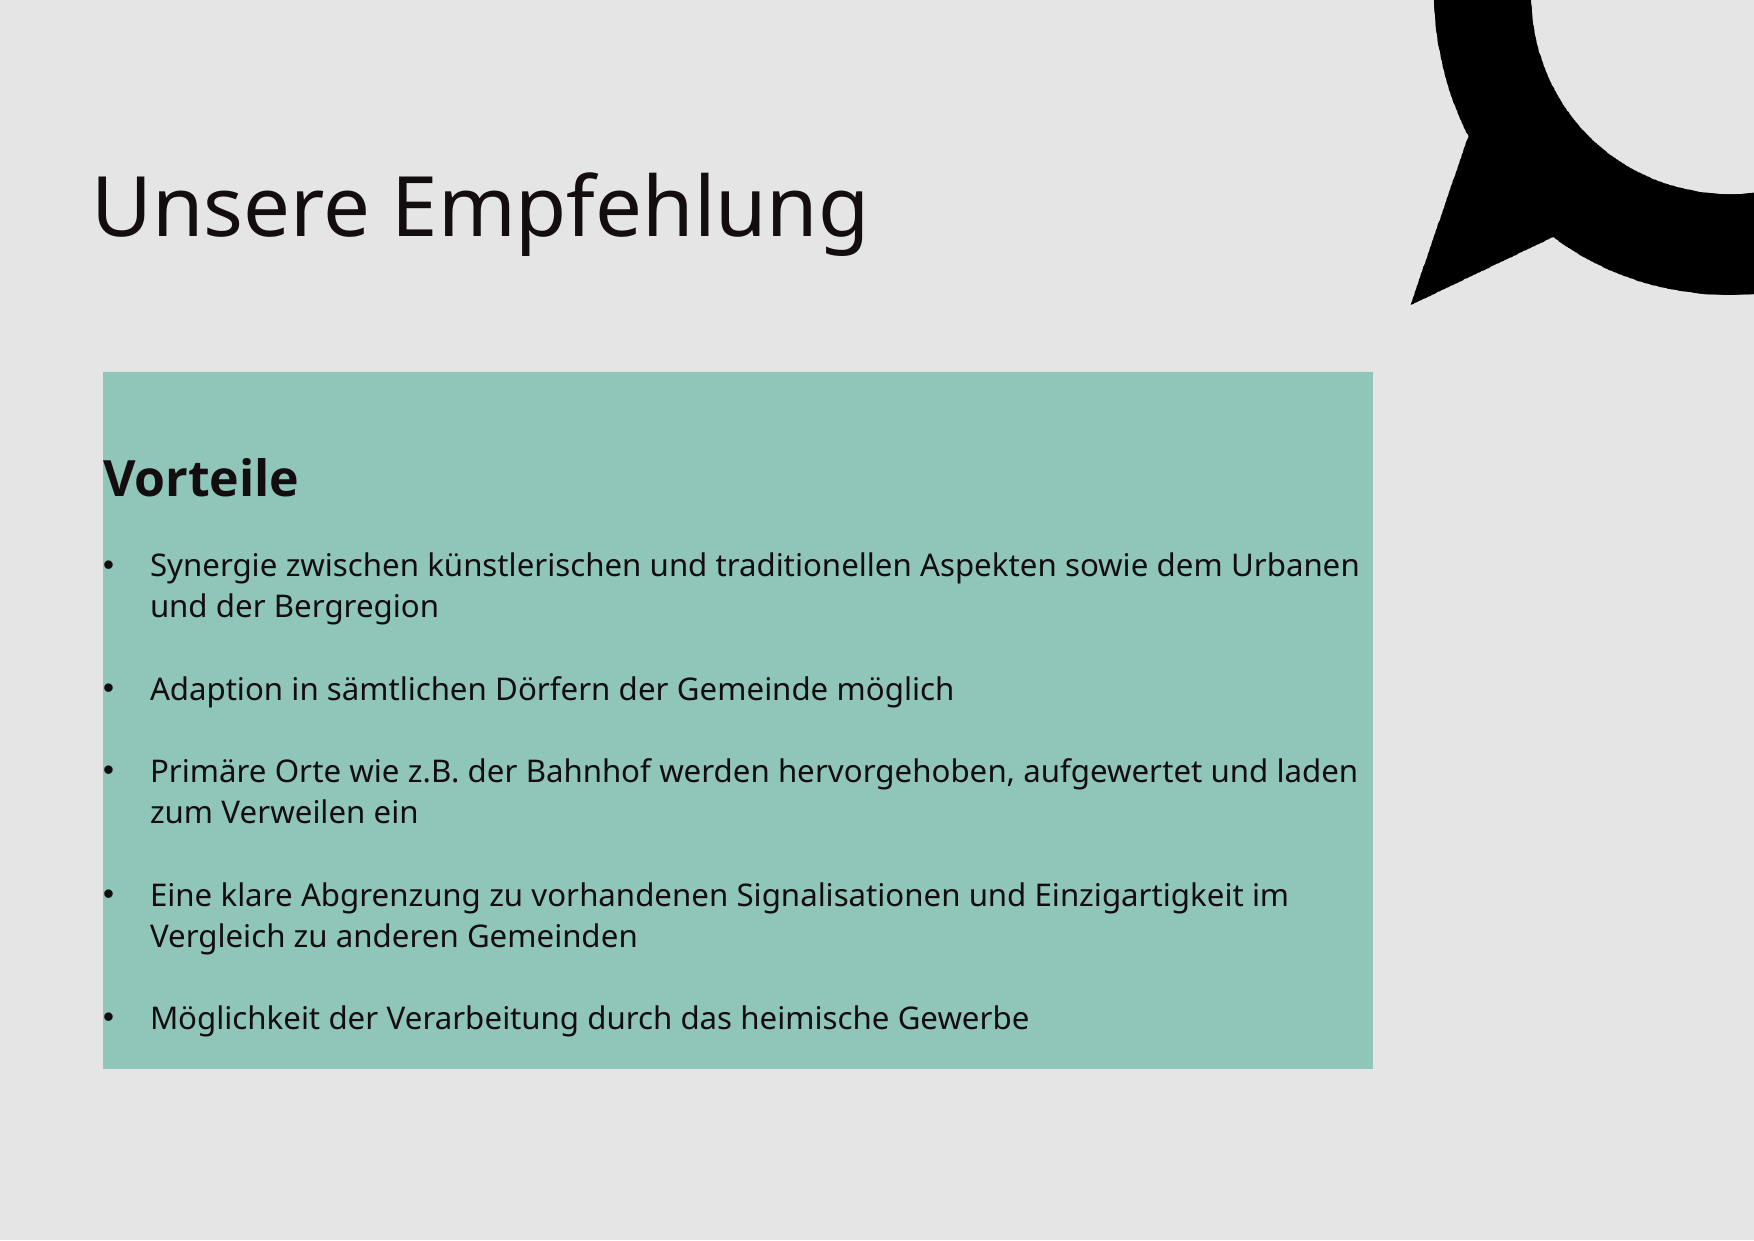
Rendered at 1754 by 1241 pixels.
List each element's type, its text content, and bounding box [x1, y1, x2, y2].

list Vorteile Synergie zwischen künstlerischen und traditionellen Aspekten sowie dem Urbanen und der Bergregion Adaption in sämtlichen Dörfern der Gemeinde möglich Primäre Orte wie z.B. der Bahnhof werden hervorgehoben, aufgewertet und laden zum Verweilen ein Eine klare Abgrenzung zu vorhandenen Signalisationen und Einzigartigkeit im Vergleich zu anderen Gemeinden Möglichkeit der Verarbeitung durch das heimische Gewerbe [103, 371, 1373, 1069]
picture [1410, 0, 1754, 305]
title Unsere Empfehlung [91, 171, 1385, 325]
